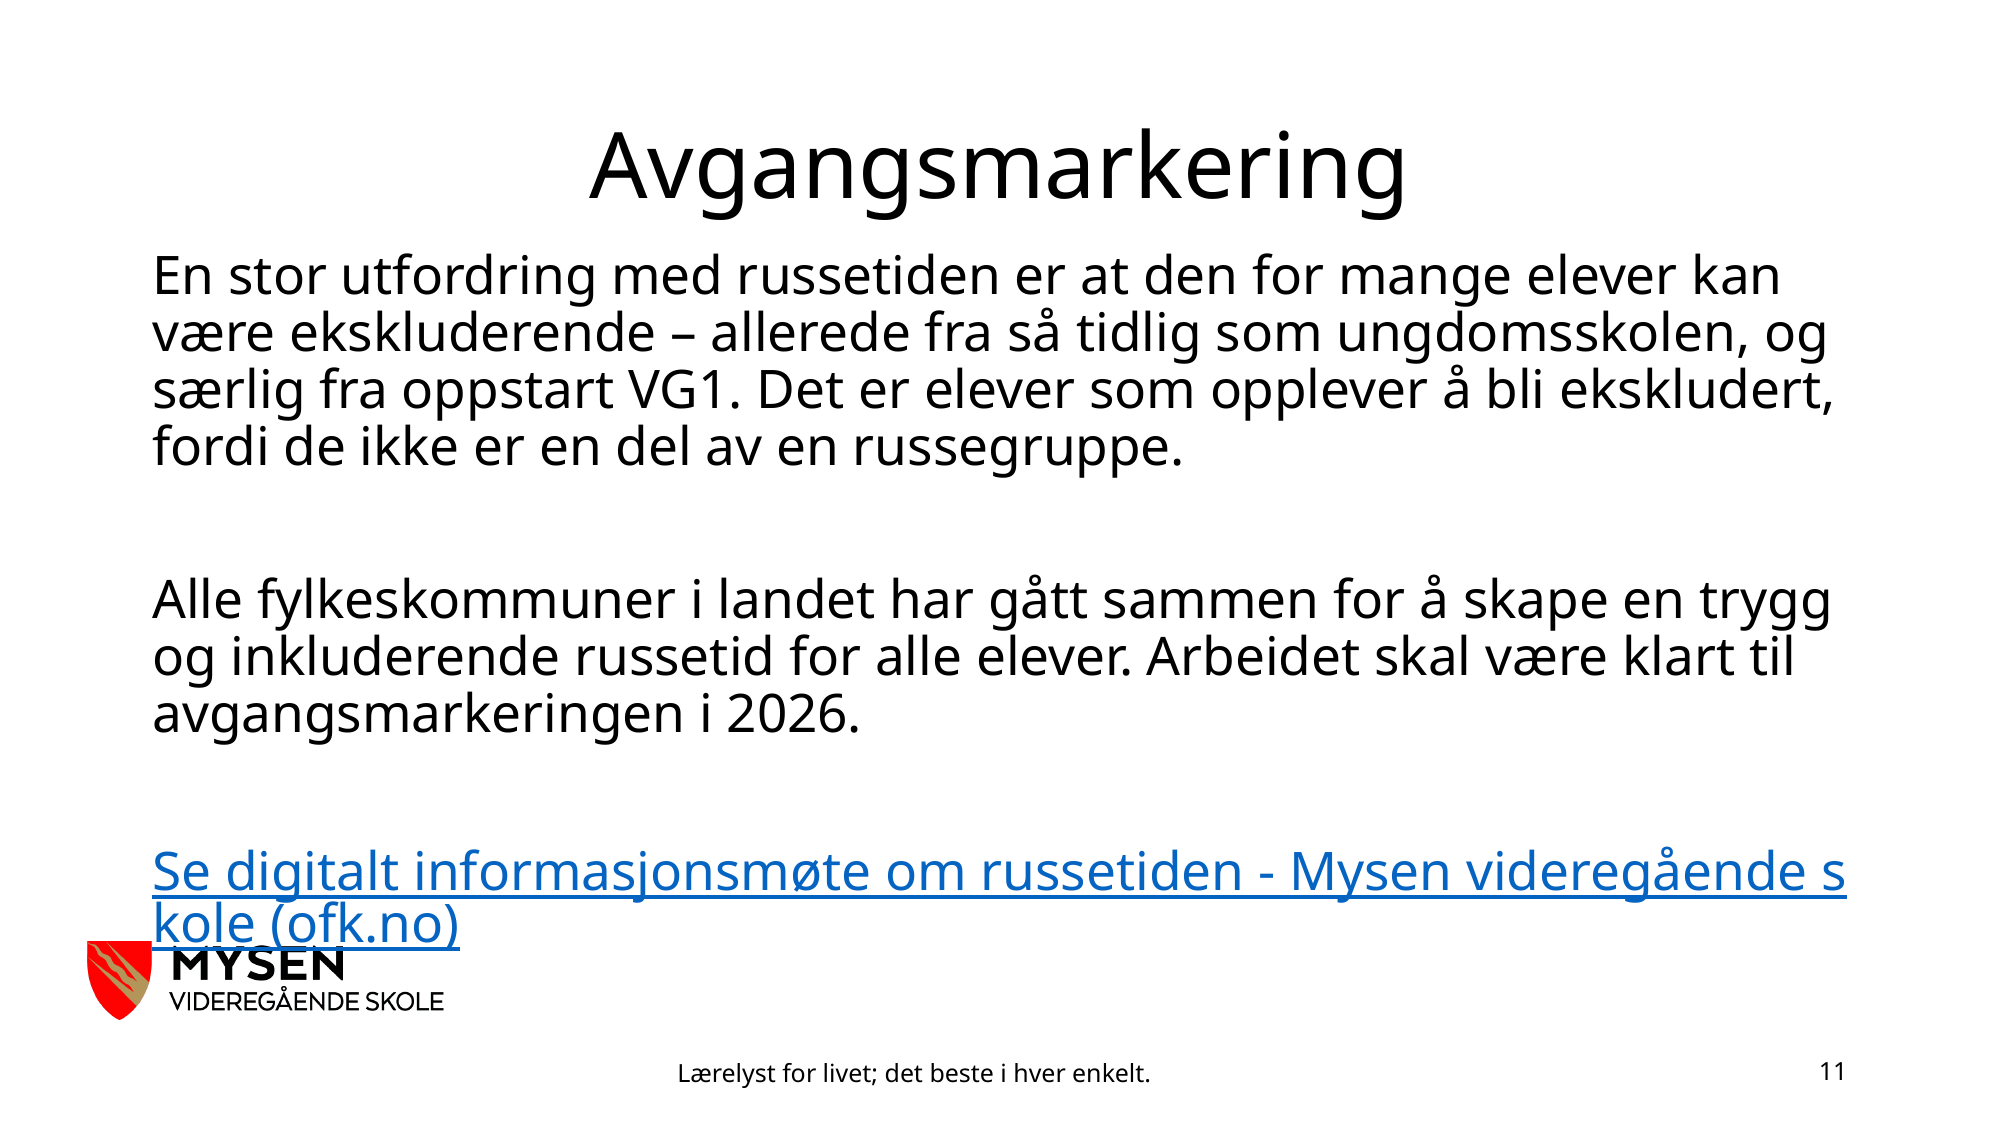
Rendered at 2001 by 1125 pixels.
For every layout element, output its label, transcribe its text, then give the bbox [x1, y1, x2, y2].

picture [87, 941, 539, 1020]
slide_number 11 [1412, 1042, 1863, 1103]
footer Lærelyst for livet; det beste i hver enkelt. [662, 1042, 1338, 1103]
list En stor utfordring med russetiden er at den for mange elever kan være ekskluderende – allerede fra så tidlig som ungdomsskolen, og særlig fra oppstart VG1. Det er elever som opplever å bli ekskludert, fordi de ikke er en del av en russegruppe. Alle fylkeskommuner i landet har gått sammen for å skape en trygg og inkluderende russetid for alle elever. Arbeidet skal være klart til avgangsmarkeringen i 2026. Se digitalt informasjonsmøte om russetiden - Mysen videregående skole (ofk.no) [137, 241, 1863, 916]
title Avgangsmarkering [137, 59, 1863, 241]
